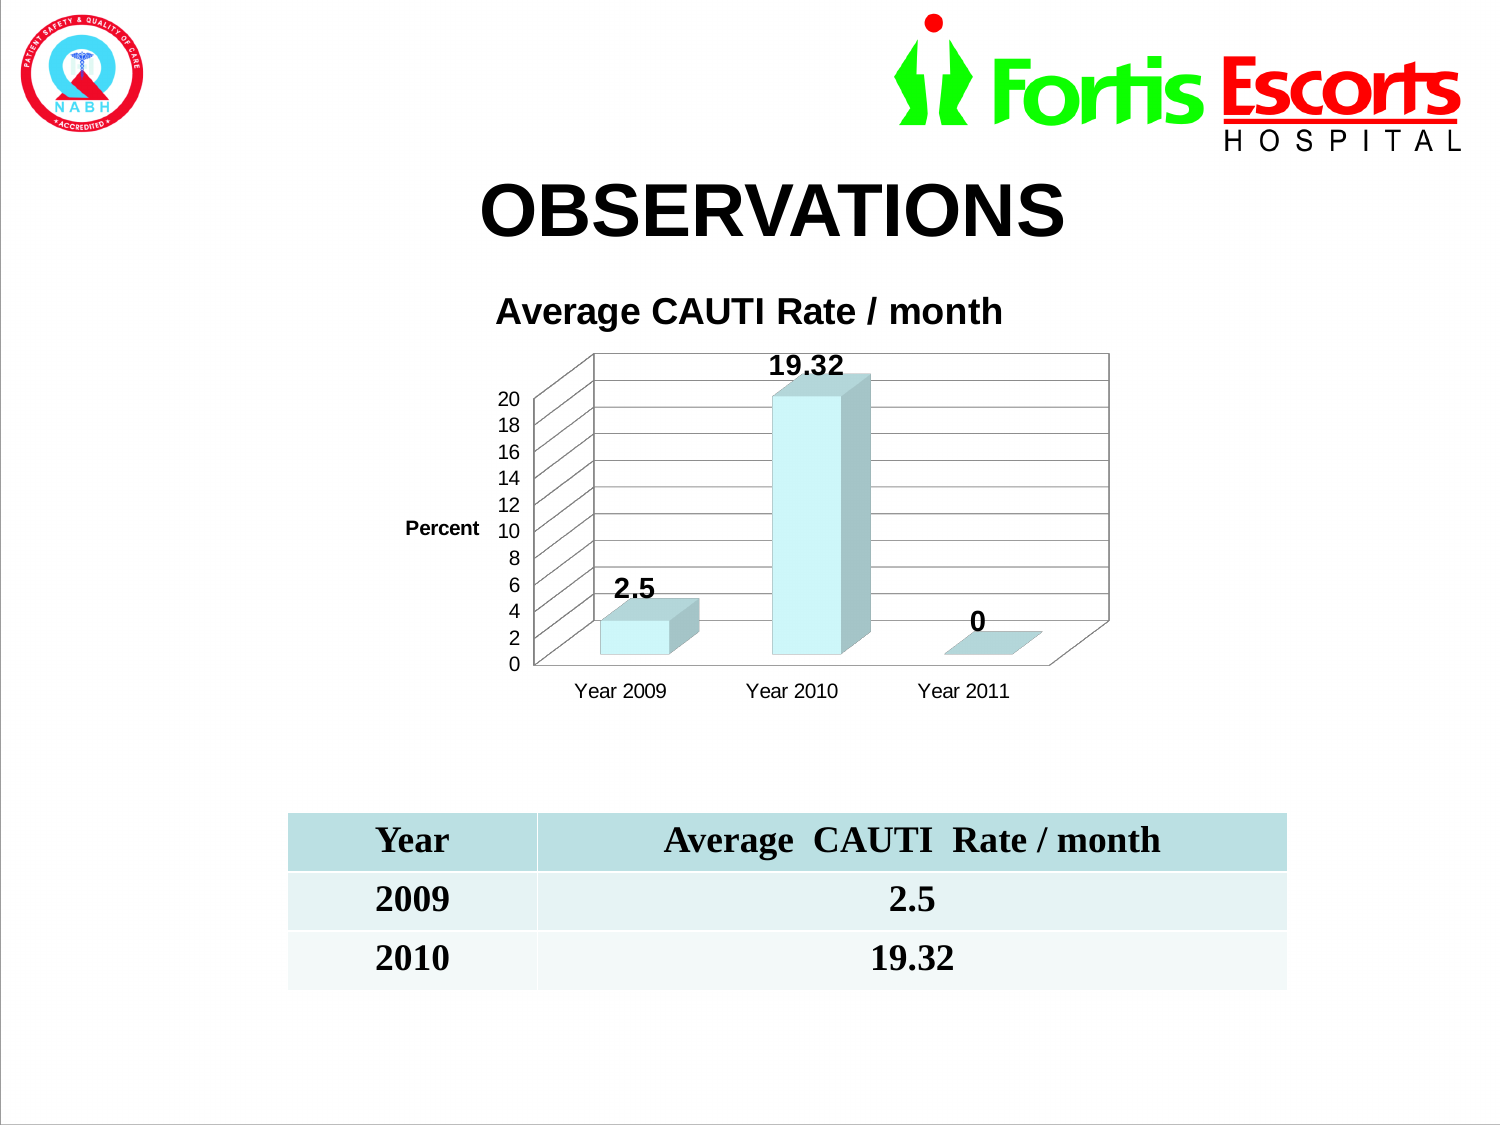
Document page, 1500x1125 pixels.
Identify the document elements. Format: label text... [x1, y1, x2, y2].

table_cell 2010 [288, 932, 537, 990]
table_cell 2.5 [538, 873, 1287, 930]
table_cell 2009 [288, 873, 537, 930]
table_header Year [288, 813, 537, 871]
table_header Average CAUTI Rate / month [538, 813, 1287, 871]
picture [0, 0, 1500, 1125]
table_cell 19.32 [538, 932, 1287, 990]
list [74, 262, 1426, 1006]
chart [374, 262, 1126, 713]
title OBSERVATIONS [99, 162, 1426, 251]
